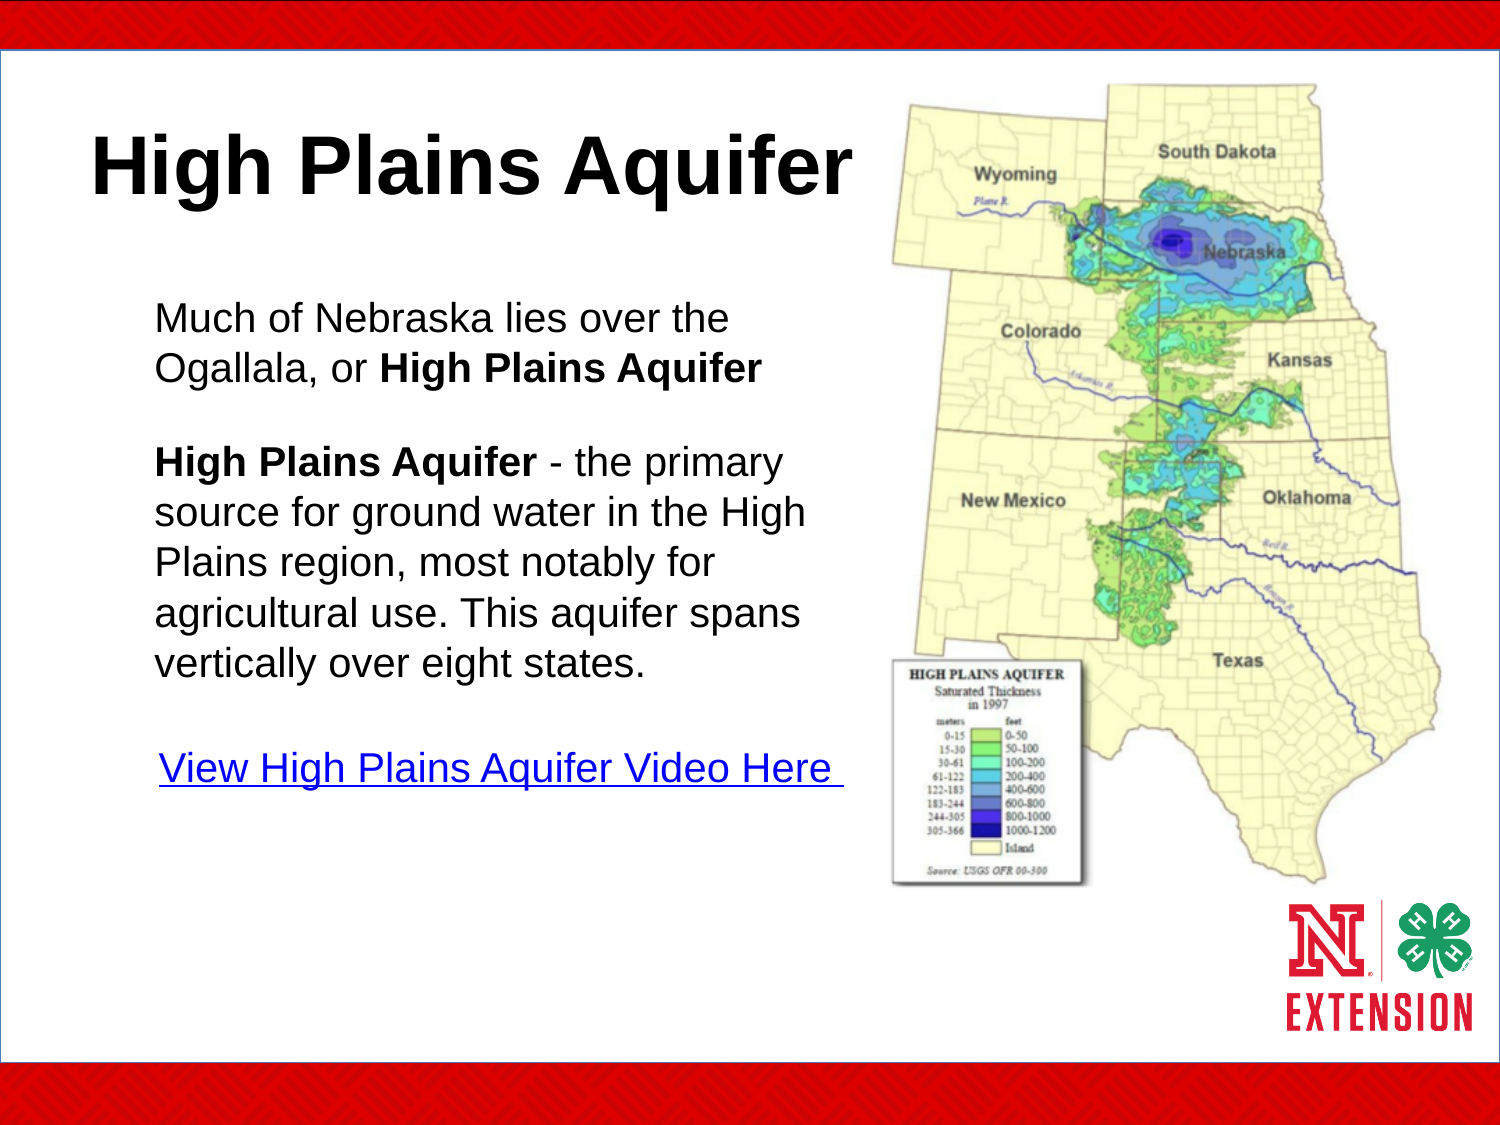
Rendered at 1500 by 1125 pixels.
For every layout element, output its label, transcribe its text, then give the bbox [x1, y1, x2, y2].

text_box Much of Nebraska lies over the Ogallala, or High Plains Aquifer [139, 283, 796, 399]
picture [0, 0, 1500, 49]
text_box High Plains Aquifer - the primary source for ground water in the High Plains region, most notably for agricultural use. This aquifer spans vertically over eight states. [139, 427, 860, 693]
text_box View High Plains Aquifer Video Here [144, 733, 860, 799]
picture [865, 77, 1476, 1031]
title High Plains Aquifer [75, 95, 860, 284]
picture [0, 1063, 1500, 1125]
